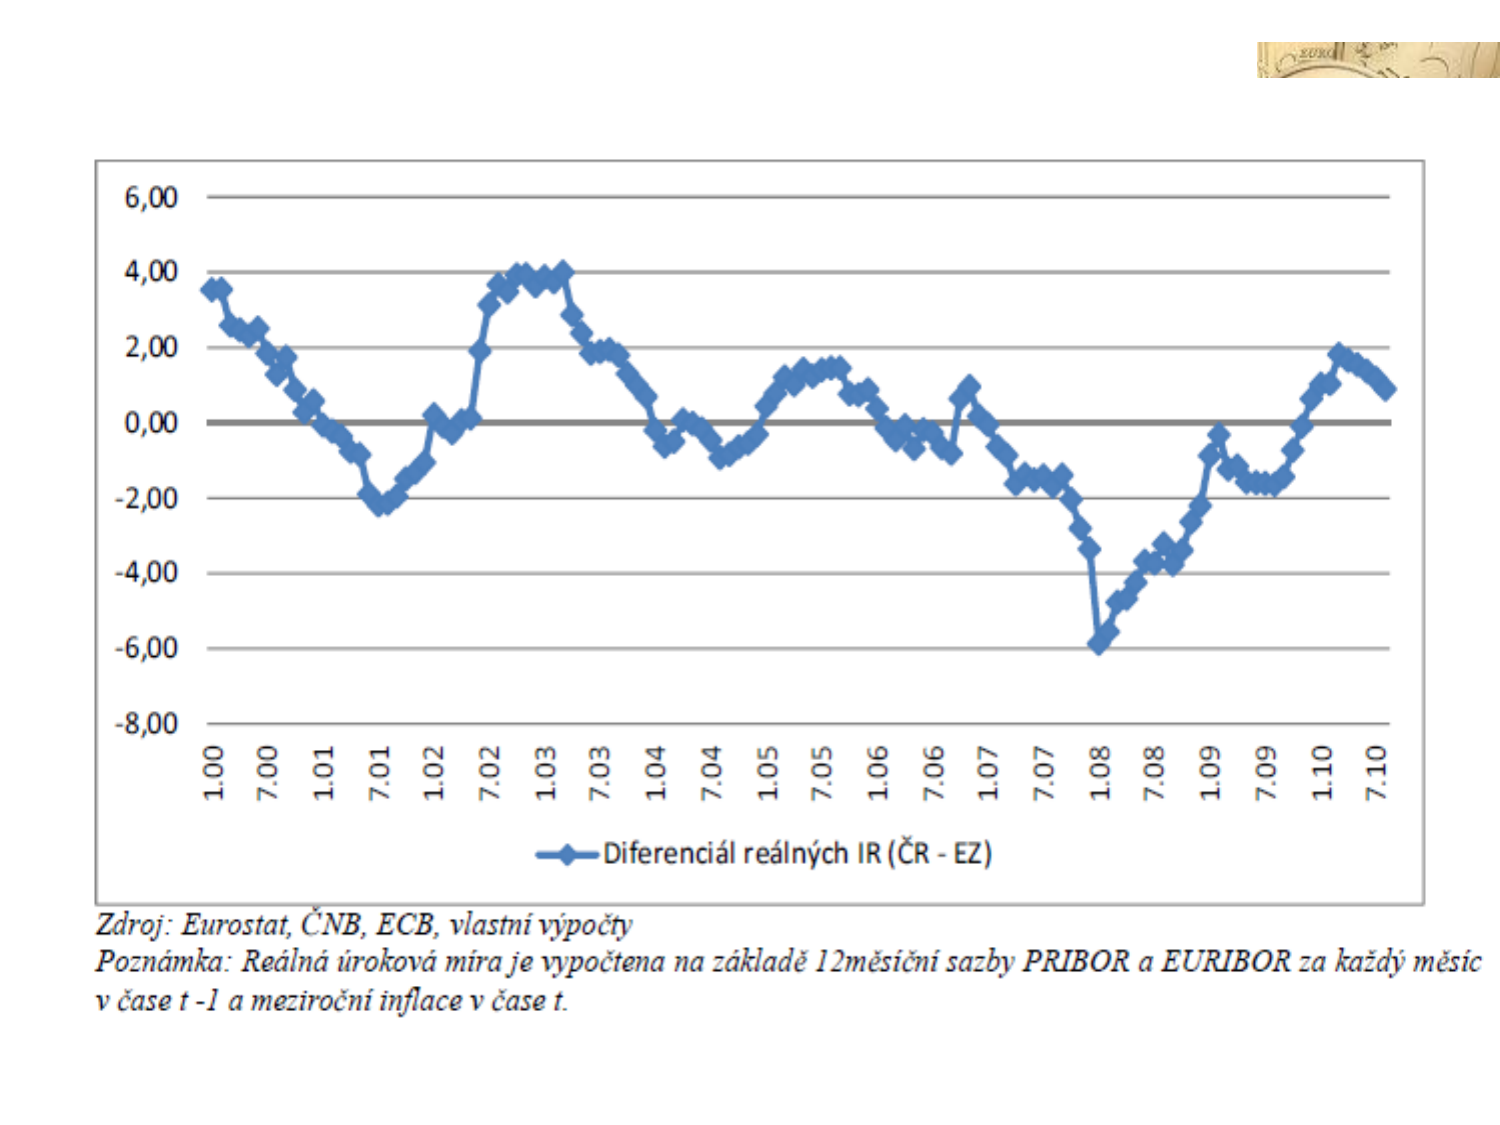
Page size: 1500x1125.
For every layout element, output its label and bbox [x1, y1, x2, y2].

picture [41, 42, 1500, 1024]
